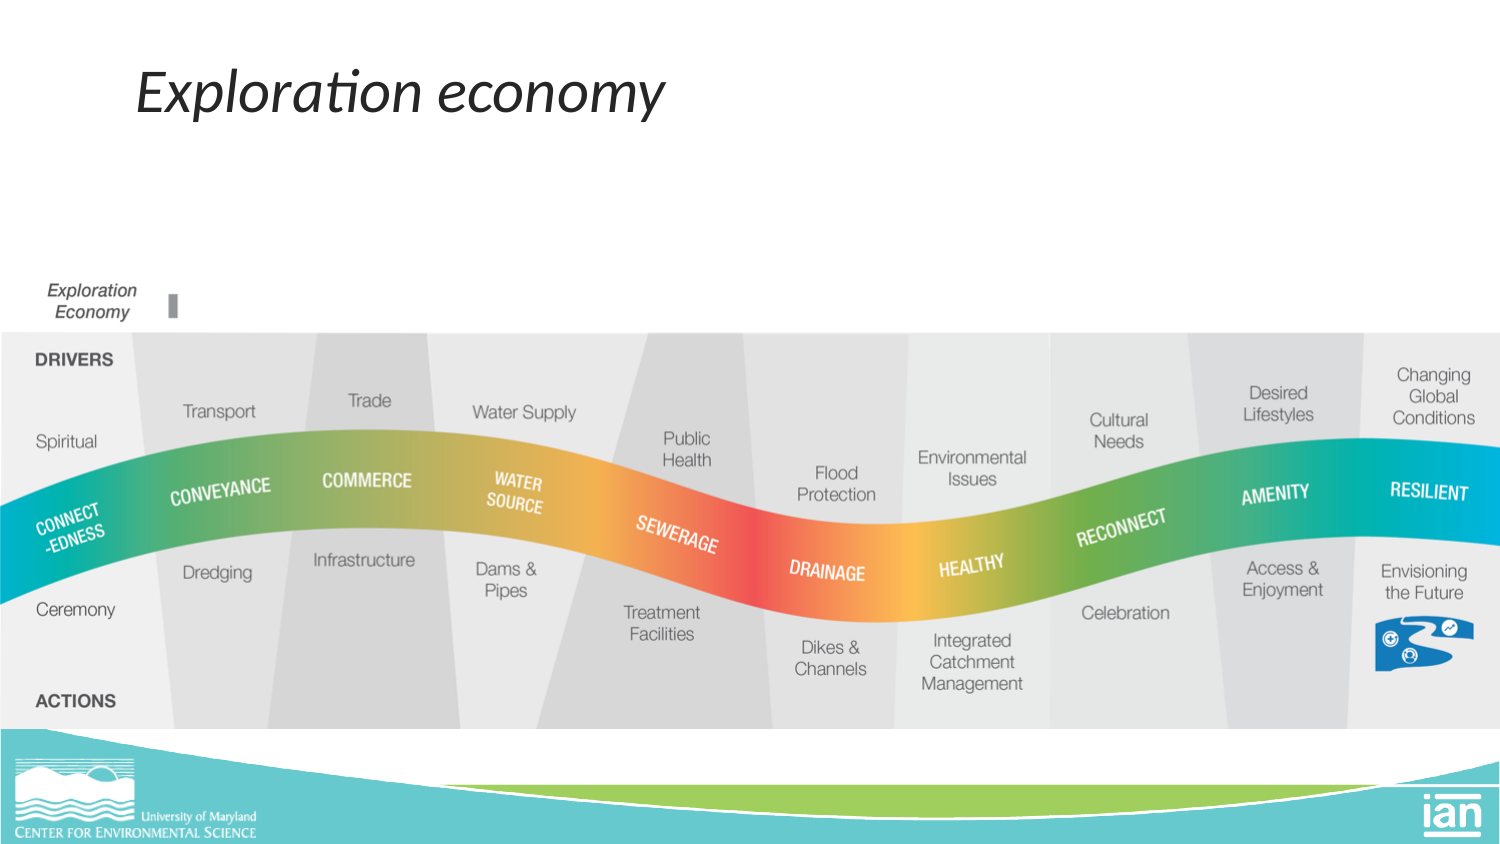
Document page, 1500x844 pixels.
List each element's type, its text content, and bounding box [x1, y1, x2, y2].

picture [0, 220, 1500, 844]
title Exploration economy [75, 0, 1425, 138]
